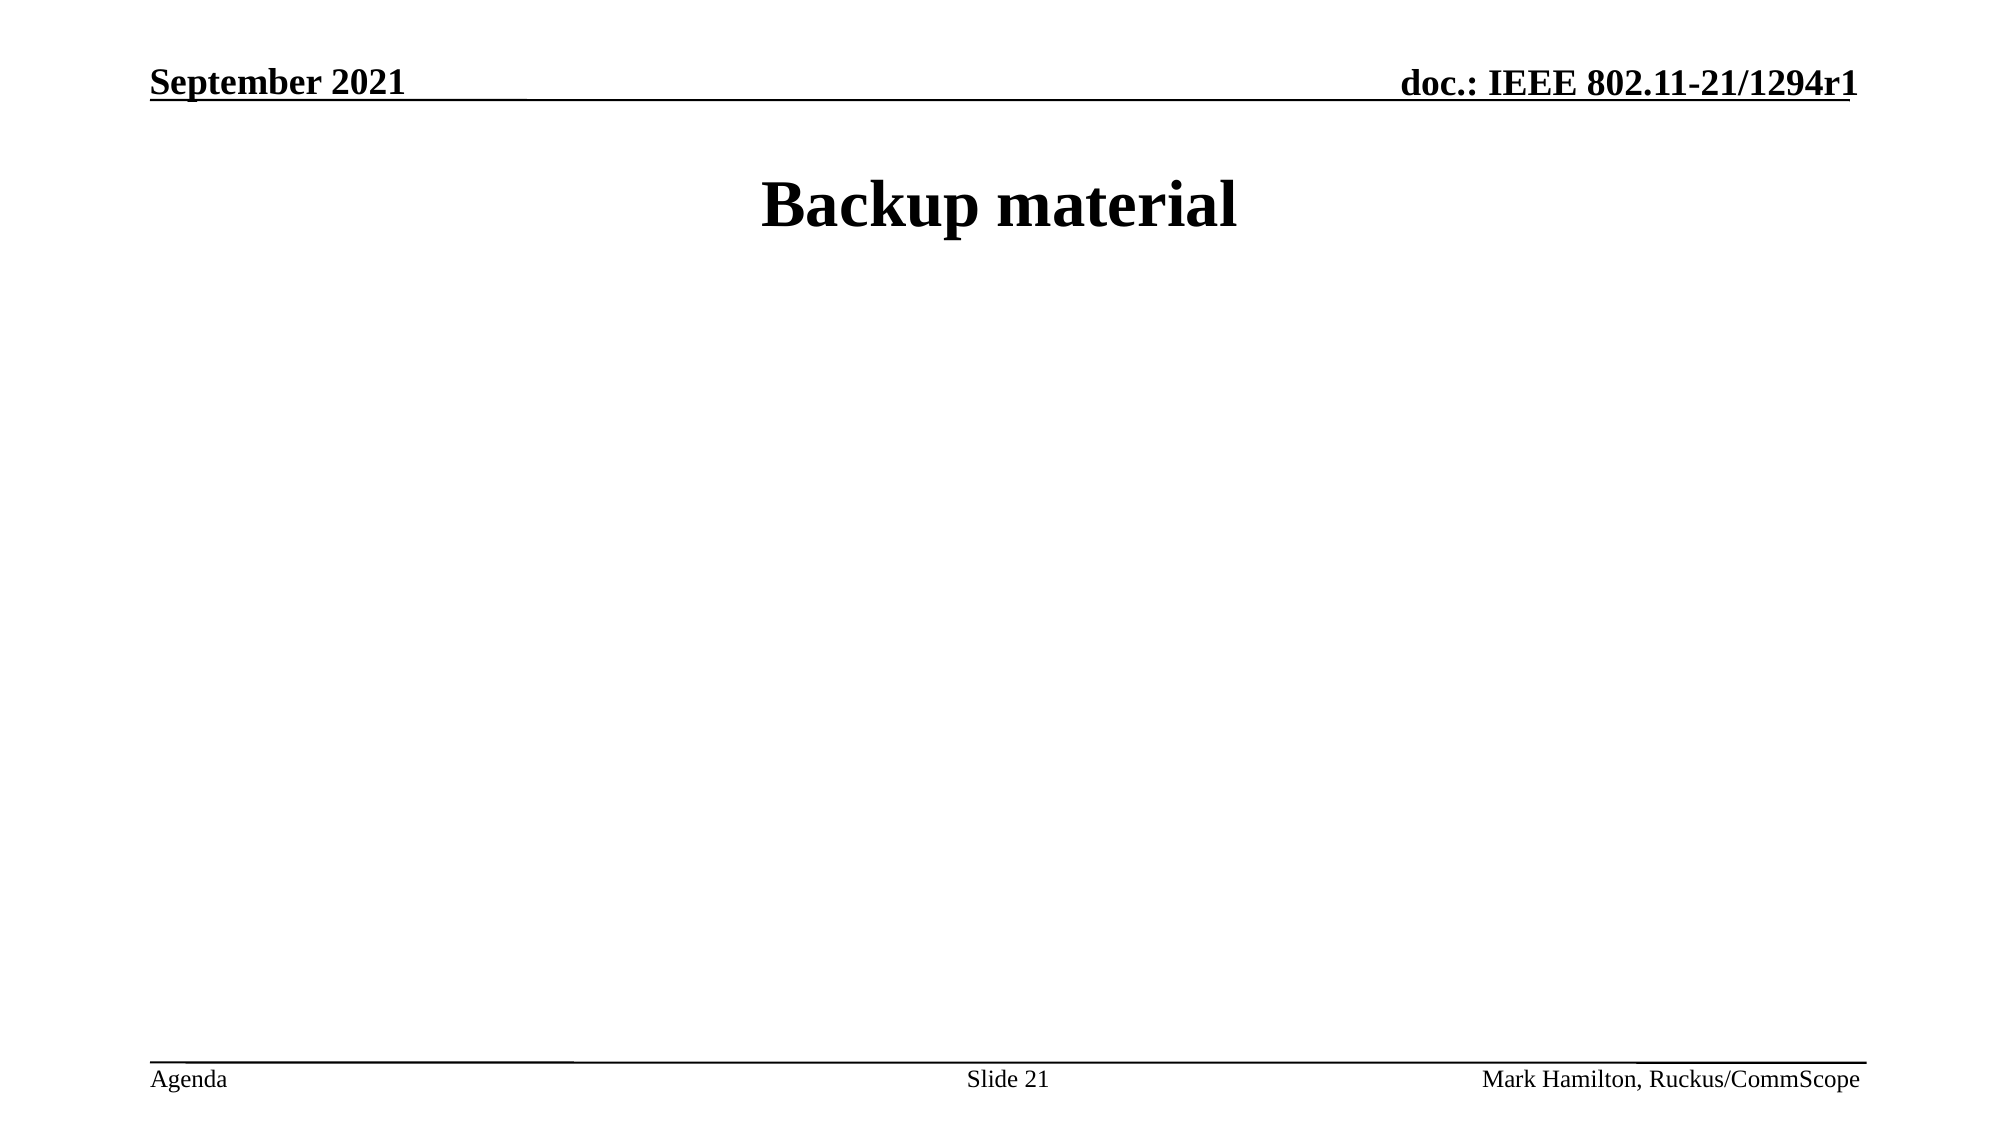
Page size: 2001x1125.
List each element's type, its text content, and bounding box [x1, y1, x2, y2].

title Backup material [149, 112, 1850, 288]
slide_number Slide 21 [950, 1061, 1067, 1123]
